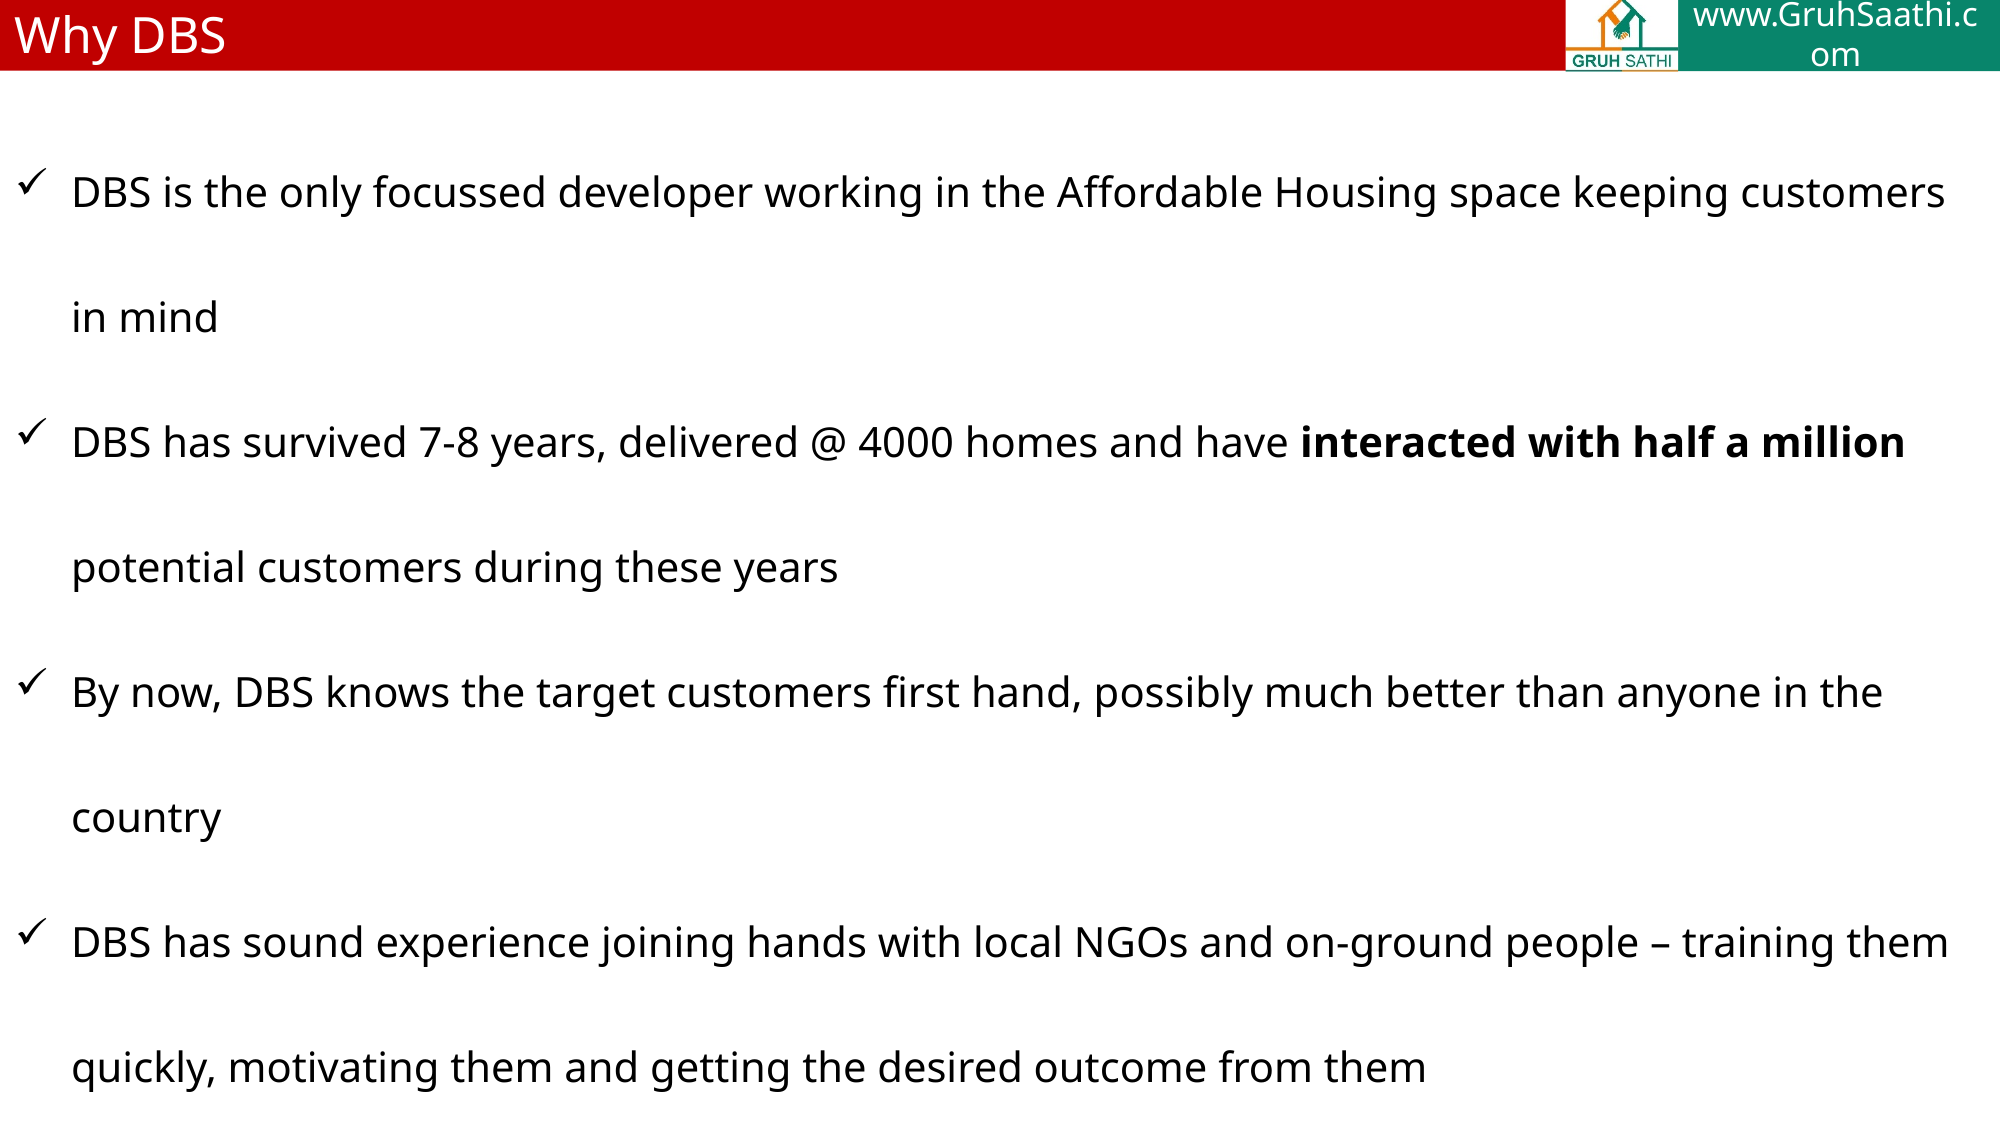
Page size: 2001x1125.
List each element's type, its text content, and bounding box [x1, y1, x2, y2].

text_box DBS is the only focussed developer working in the Affordable Housing space keeping customers in mind DBS has survived 7-8 years, delivered @ 4000 homes and have interacted with half a million potential customers during these years By now, DBS knows the target customers first hand, possibly much better than anyone in the country DBS has sound experience joining hands with local NGOs and on-ground people – training them quickly, motivating them and getting the desired outcome from them [0, 83, 2000, 1099]
text_box www.GruhSaathi.com [1679, 0, 2000, 72]
text_box Why DBS [0, 0, 1565, 71]
picture [1565, 0, 1679, 72]
